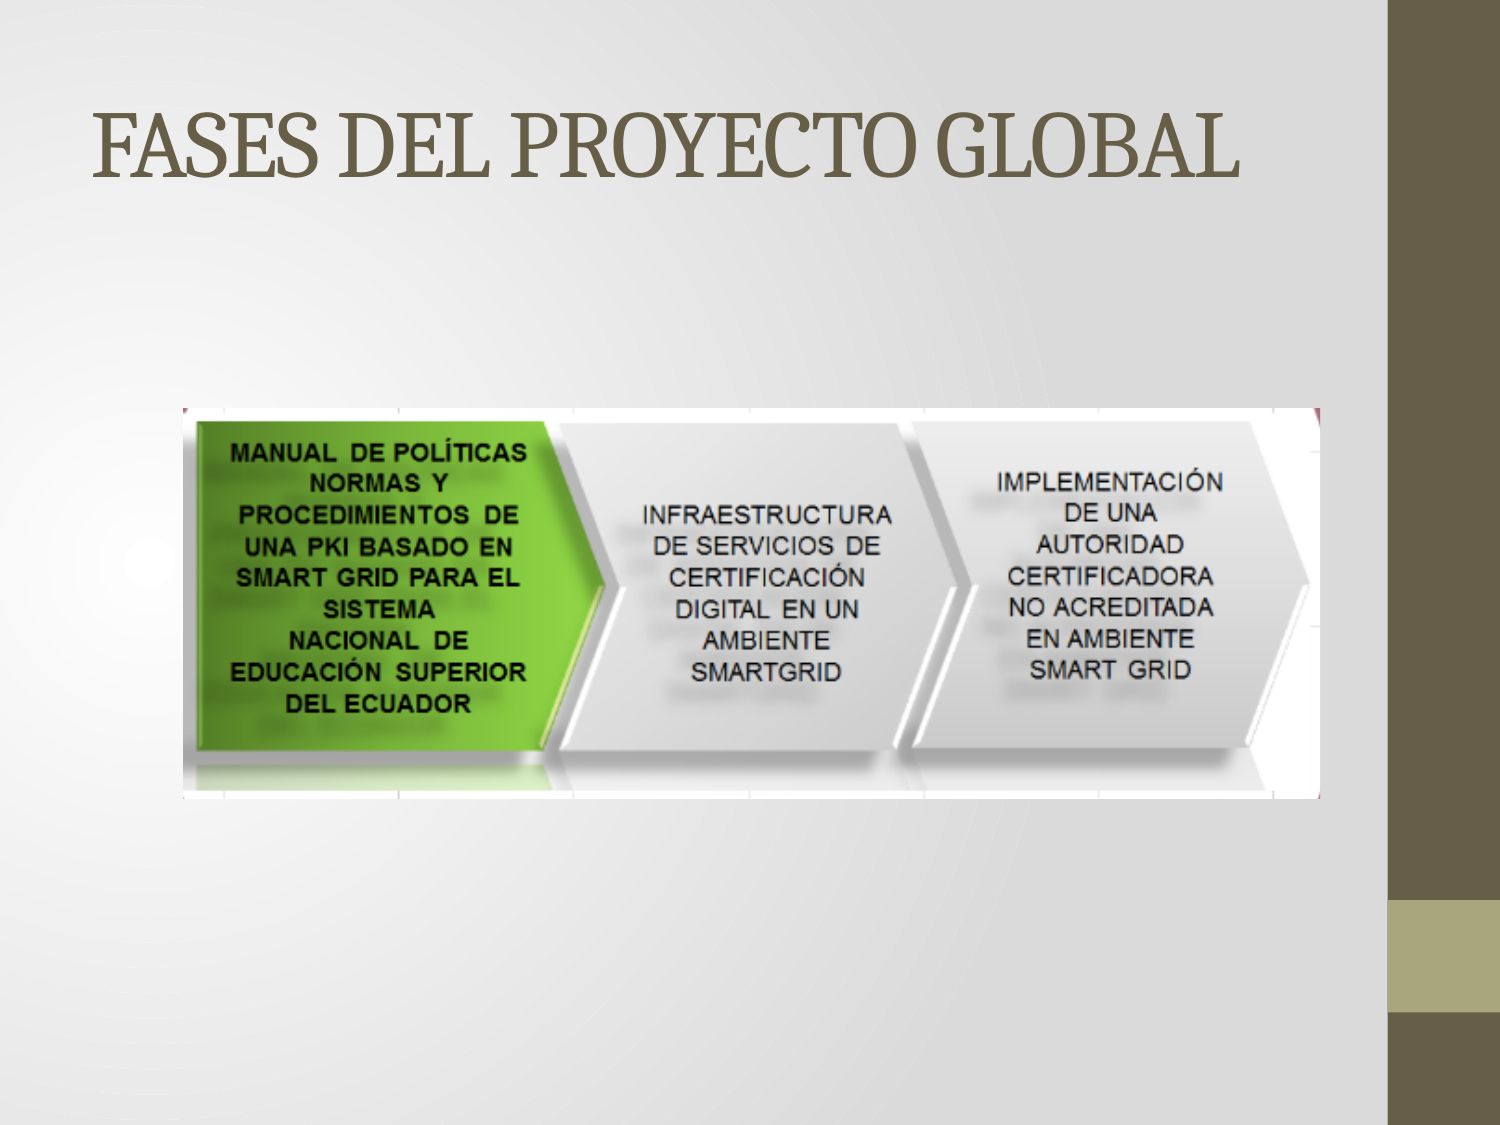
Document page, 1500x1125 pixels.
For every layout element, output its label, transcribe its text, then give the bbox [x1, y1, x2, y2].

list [182, 408, 1321, 800]
title FASES DEL PROYECTO GLOBAL [75, 45, 1325, 233]
